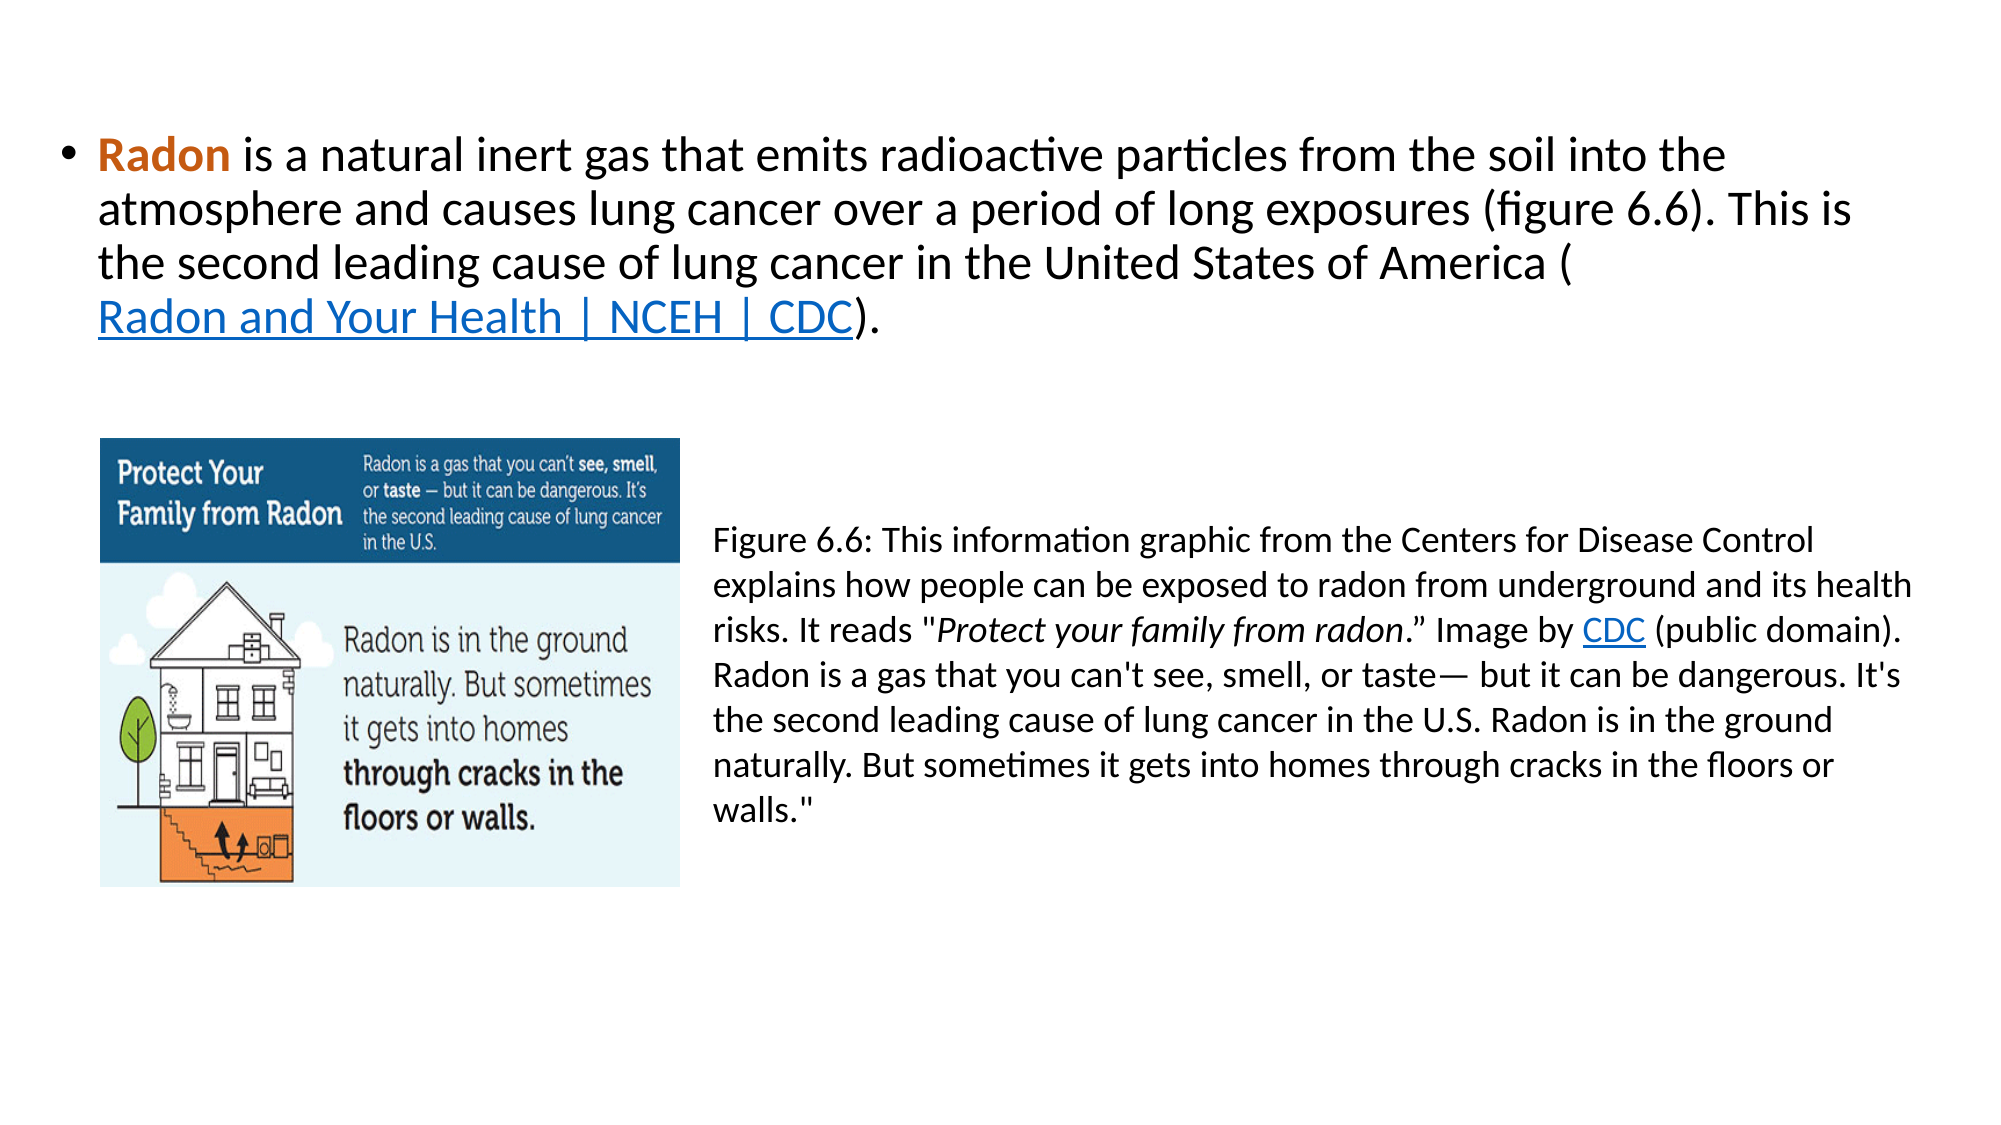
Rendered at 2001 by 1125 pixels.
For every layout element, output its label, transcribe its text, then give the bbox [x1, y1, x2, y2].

list Radon is a natural inert gas that emits radioactive particles from the soil into the atmosphere and causes lung cancer over a period of long exposures (figure 6.6). This is the second leading cause of lung cancer in the United States of America (Radon and Your Health | NCEH | CDC). [45, 120, 1924, 835]
text_box Figure 6.6: This information graphic from the Centers for Disease Control explains how people can be exposed to radon from underground and its health risks. It reads "Protect your family from radon.” Image by CDC (public domain). Radon is a gas that you can't see, smell, or taste— but it can be dangerous. It's the second leading cause of lung cancer in the U.S. Radon is in the ground naturally. But sometimes it gets into homes through cracks in the floors or walls." [698, 507, 1943, 883]
picture [100, 438, 680, 887]
